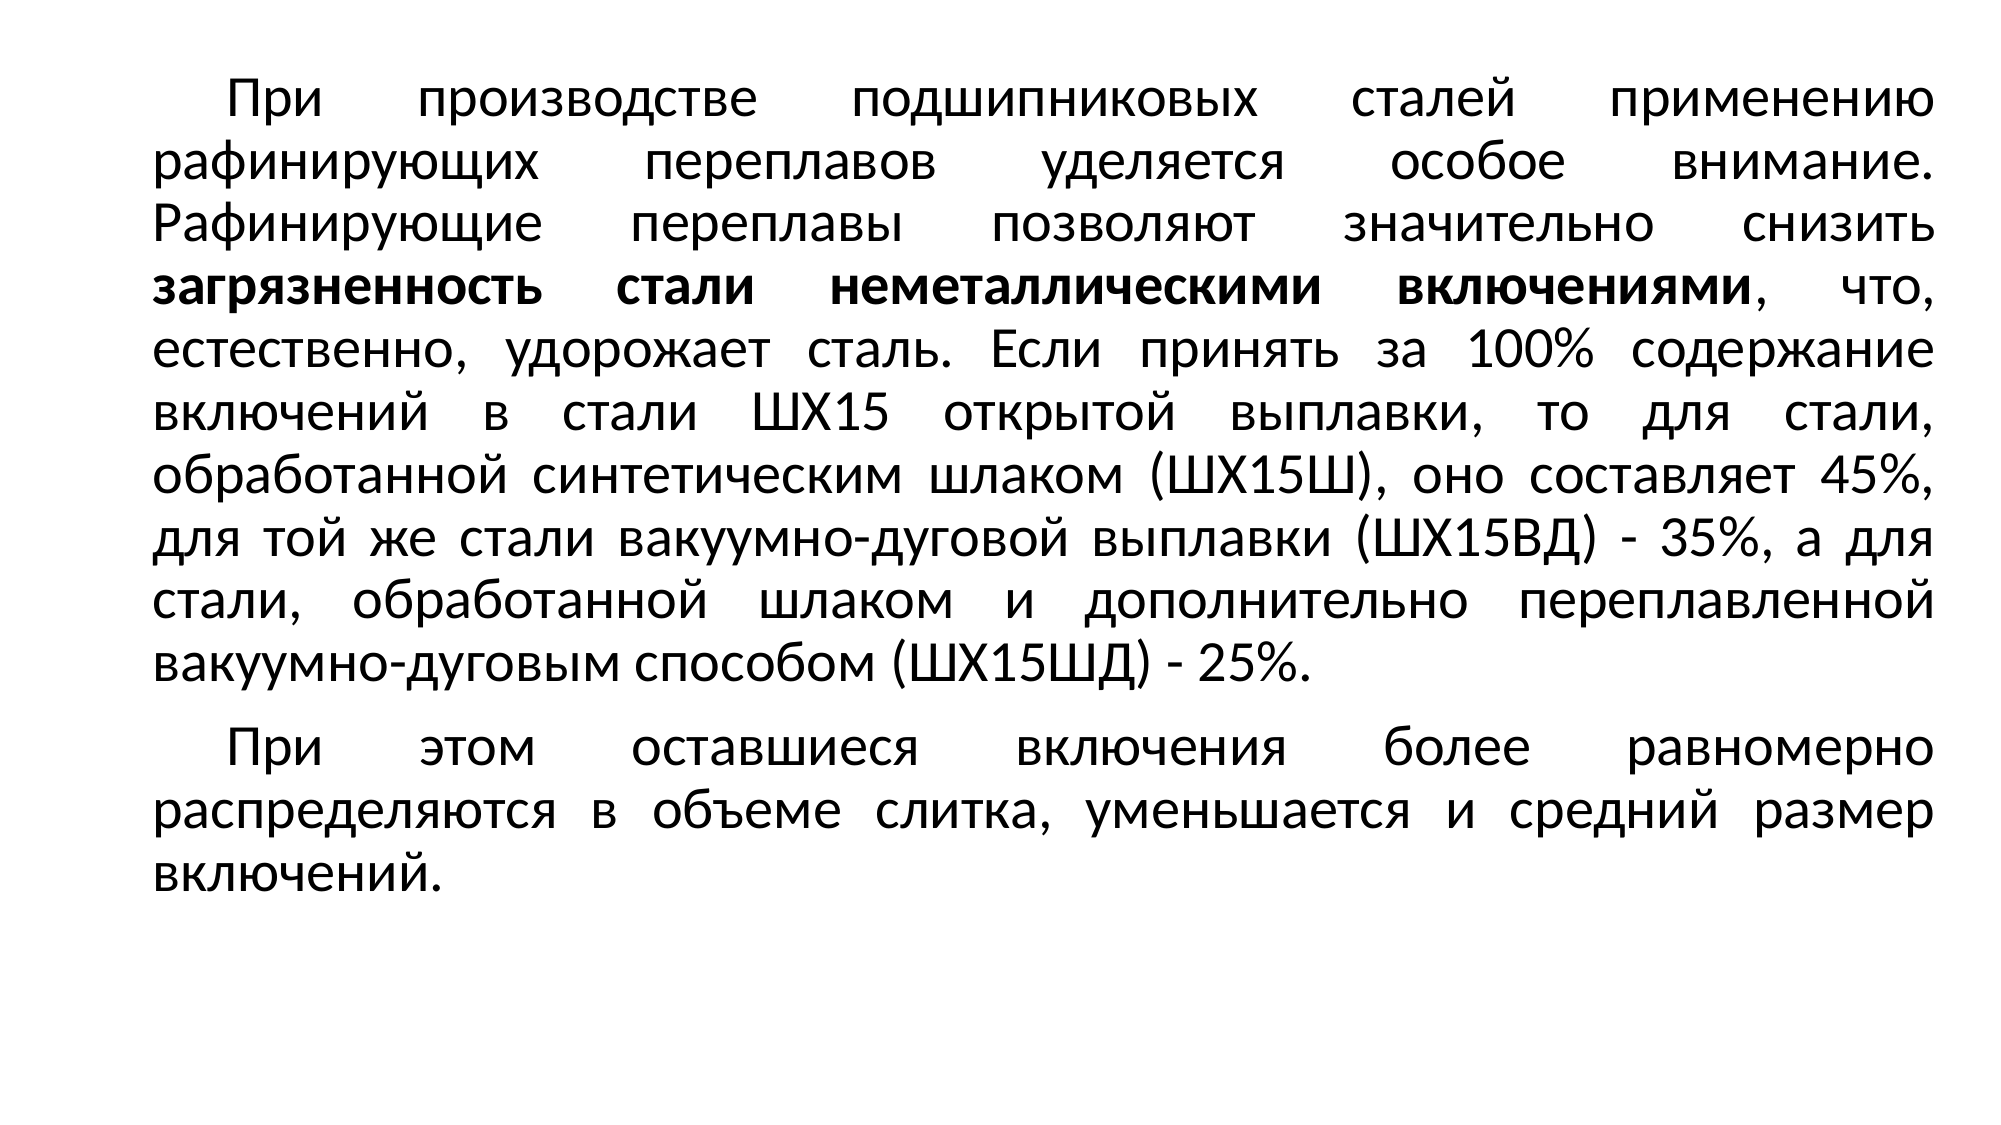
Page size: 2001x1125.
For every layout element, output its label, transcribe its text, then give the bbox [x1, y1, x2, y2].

list При производстве подшипниковых сталей применению рафинирующих переплавов уделяется особое внимание. Рафинирующие переплавы позволяют значительно снизить загрязненность стали неметаллическими включениями, что, естественно, удорожает сталь. Если принять за 100% содержание включений в стали ШХ15 открытой выплавки, то для стали, обработанной синтетическим шлаком (ШХ15Ш), оно составляет 45%, для той же стали вакуумно-дуговой выплавки (ШХ15ВД) - 35%, а для стали, обработанной шлаком и дополнительно переплавленной вакуумно-дуговым способом (ШХ15ШД) - 25%. При этом оставшиеся включения более равномерно распределяются в объеме слитка, уменьшается и средний размер включений. [137, 58, 1952, 1092]
